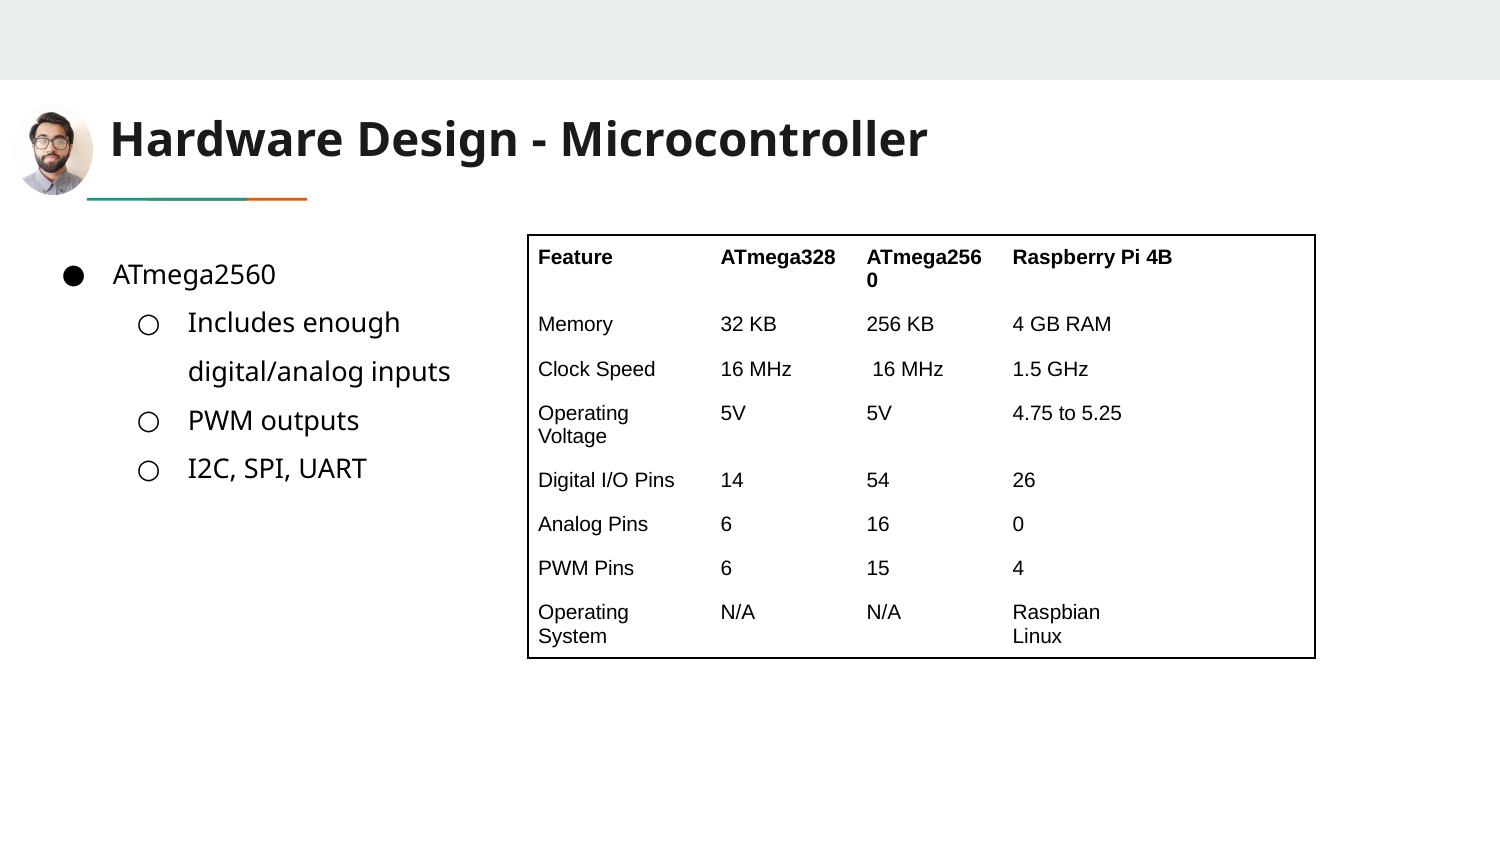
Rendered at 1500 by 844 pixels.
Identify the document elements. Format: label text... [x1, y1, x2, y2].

table_cell 16 [856, 502, 1002, 547]
title Hardware Design - Microcontroller [94, 93, 1356, 182]
table_cell Analog Pins [529, 502, 710, 547]
table_cell Raspbian Linux [1002, 591, 1314, 657]
table_cell Digital I/O Pins [529, 458, 710, 502]
table_cell 14 [710, 458, 856, 502]
text_box ATmega2560 Includes enough digital/analog inputs PWM outputs I2C, SPI, UART [22, 225, 528, 500]
table_cell 6 [710, 547, 856, 591]
table_cell 26 [1002, 458, 1314, 502]
table_header Feature [529, 236, 710, 303]
table_cell 32 KB [710, 303, 856, 347]
table_header ATmega2560 [856, 236, 1002, 303]
table_cell 15 [856, 547, 1002, 591]
table_cell N/A [856, 591, 1002, 657]
table_cell 5V [856, 391, 1002, 458]
table_cell Operating Voltage [529, 391, 710, 458]
picture [13, 104, 94, 196]
table_cell 4 [1002, 547, 1314, 591]
table_header Raspberry Pi 4B [1002, 236, 1314, 303]
table_cell Clock Speed [529, 347, 710, 391]
table_cell 54 [856, 458, 1002, 502]
table_cell 6 [710, 502, 856, 547]
table_cell 1.5 GHz [1002, 347, 1314, 391]
table_cell 4 GB RAM [1002, 303, 1314, 347]
table_cell Memory [529, 303, 710, 347]
table_cell 16 MHz [710, 347, 856, 391]
table_cell Operating System [529, 591, 710, 657]
table_cell 0 [1002, 502, 1314, 547]
table_cell 4.75 to 5.25 [1002, 391, 1314, 458]
table_cell N/A [710, 591, 856, 657]
table_cell 256 KB [856, 303, 1002, 347]
table_cell 16 MHz [856, 347, 1002, 391]
table_cell 5V [710, 391, 856, 458]
table_cell PWM Pins [529, 547, 710, 591]
table_header ATmega328 [710, 236, 856, 303]
